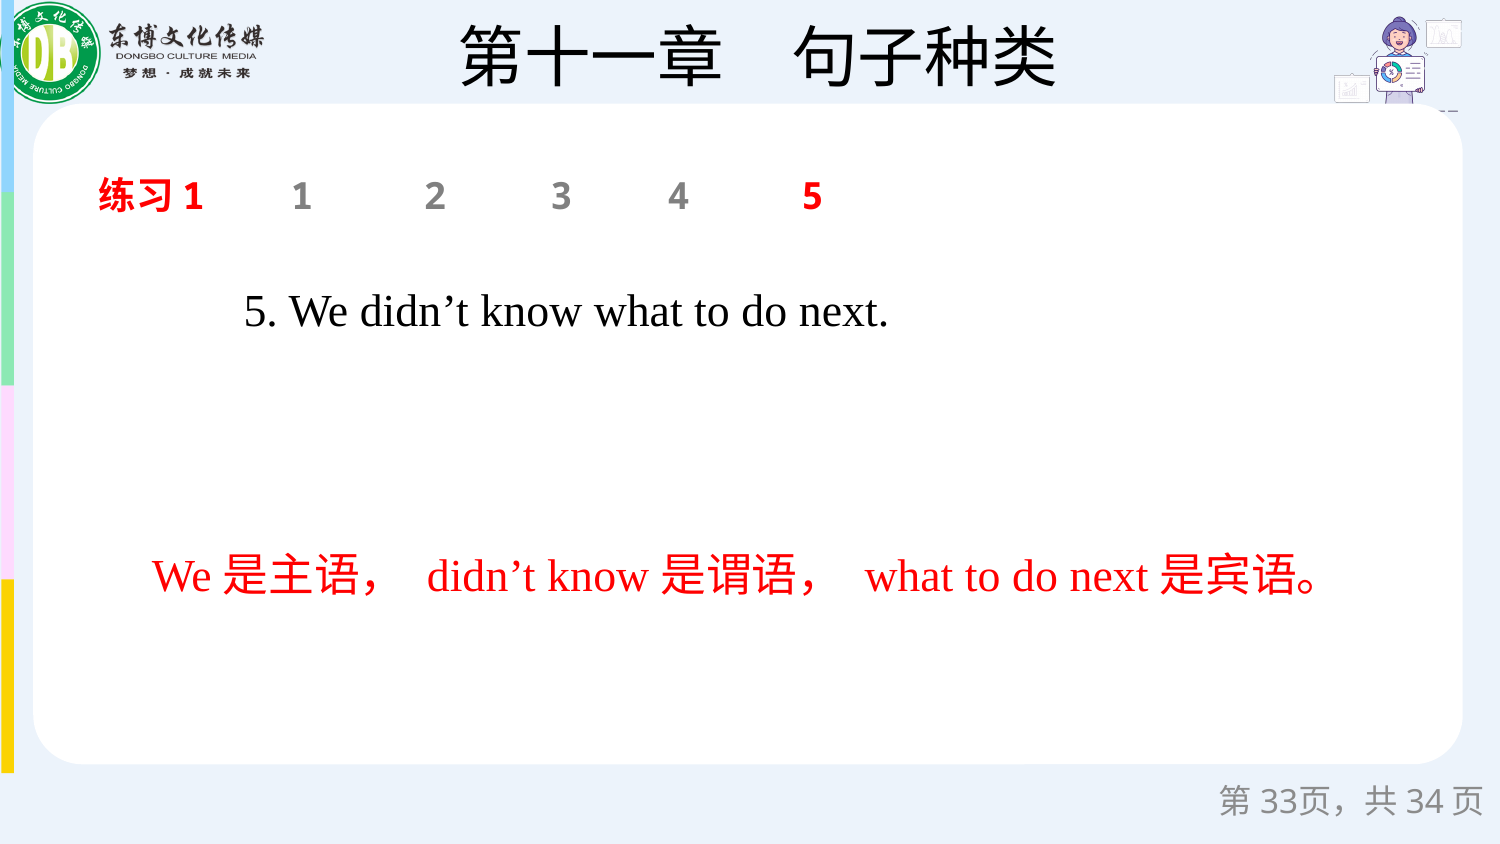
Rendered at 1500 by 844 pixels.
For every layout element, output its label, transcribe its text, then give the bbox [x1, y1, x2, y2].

text_box 2 [409, 164, 463, 225]
text_box 3 [535, 164, 590, 225]
text_box 1 [276, 164, 330, 225]
text_box 4 [652, 164, 707, 225]
text_box 5 [786, 164, 841, 225]
text_box We是主语， didn’t know是谓语， what to do next是宾语。 [137, 521, 1395, 624]
slide_number 第页，共34页 [1195, 780, 1500, 826]
text_box 练习1 [83, 164, 260, 225]
picture [1312, 0, 1487, 131]
picture [14, 1, 265, 104]
text_box 5. We didn’t know what to do next. [153, 256, 1341, 422]
